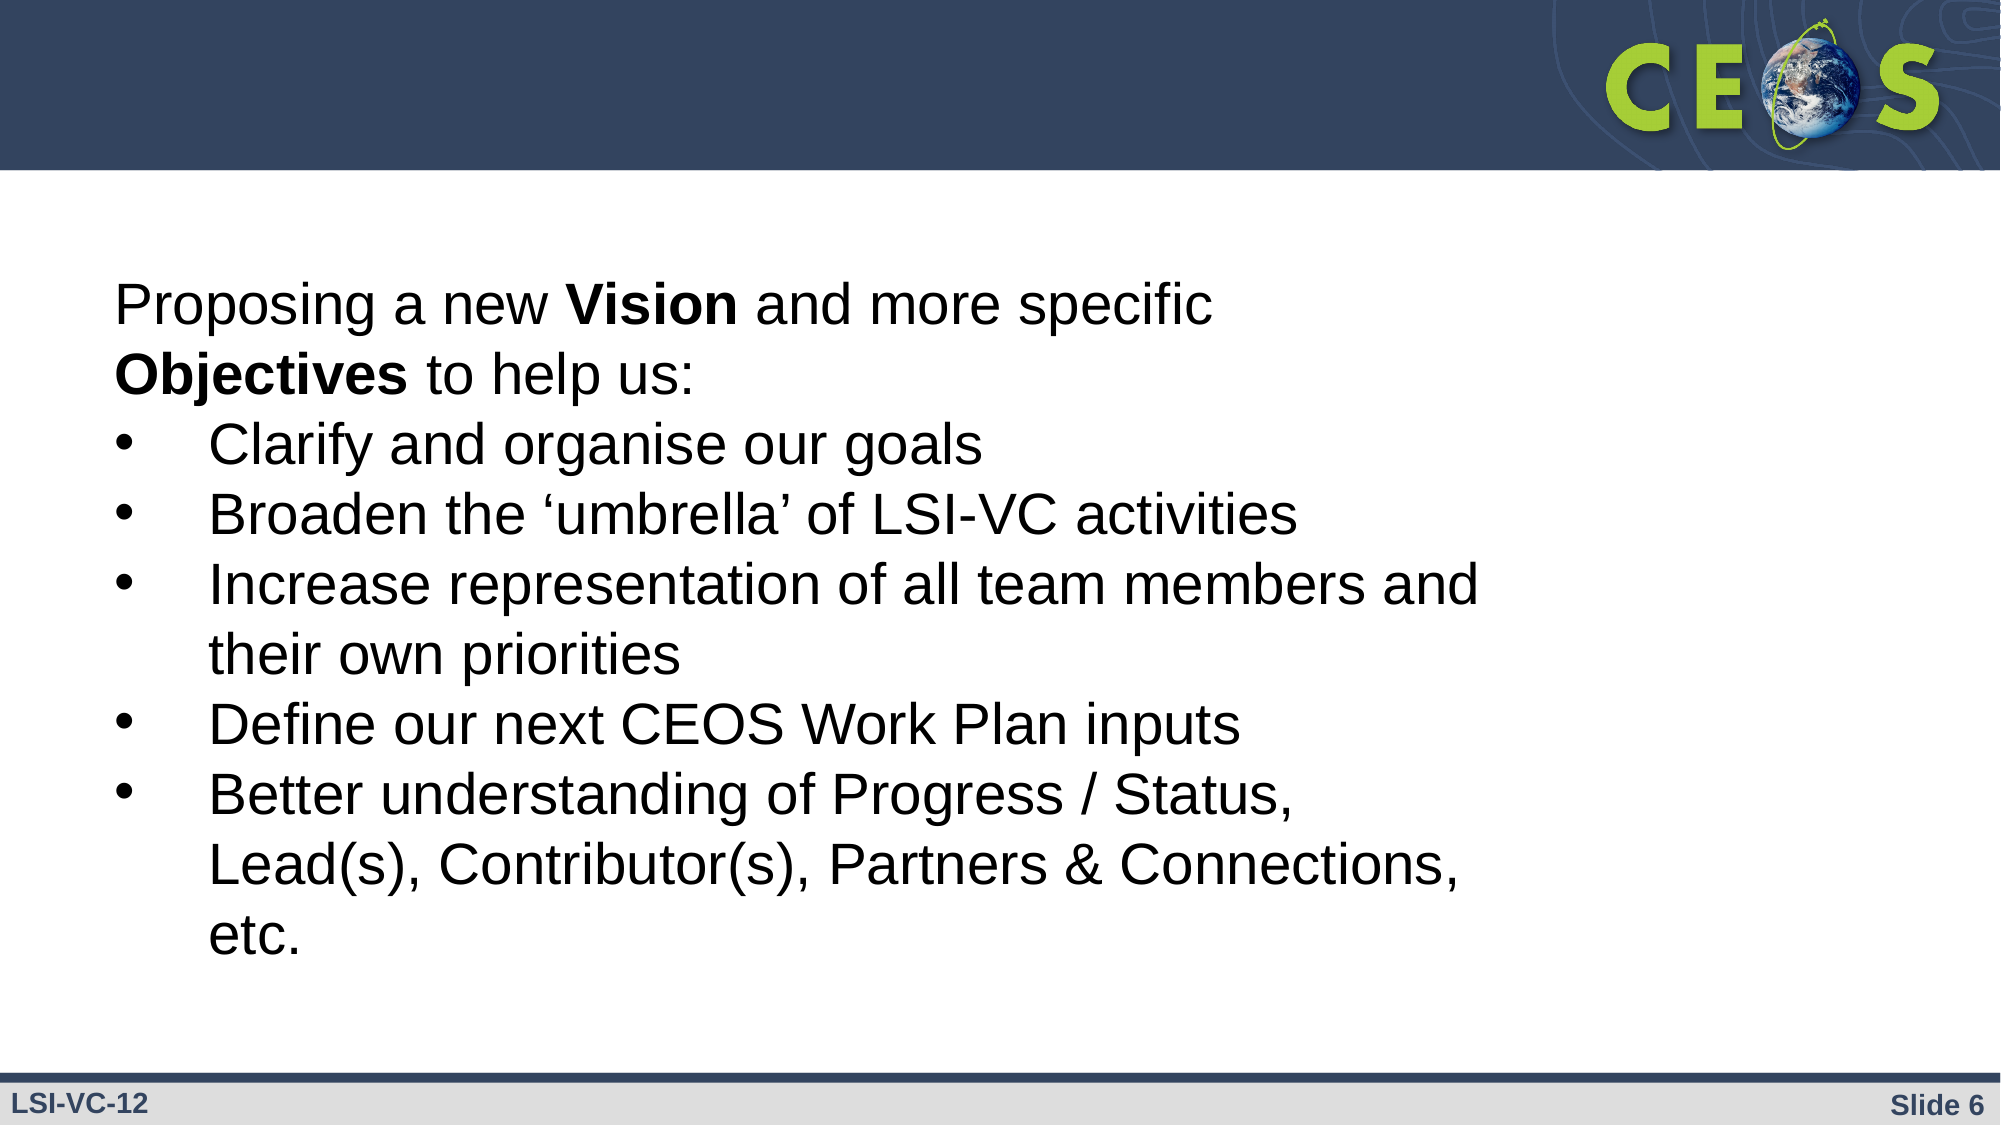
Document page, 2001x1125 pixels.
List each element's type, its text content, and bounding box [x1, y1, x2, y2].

picture [1606, 18, 1939, 150]
text_box Proposing a new Vision and more specific Objectives to help us: Clarify and organise our goals Broaden the ‘umbrella’ of LSI-VC activities Increase representation of all team members and their own priorities Define our next CEOS Work Plan inputs Better understanding of Progress / Status, Lead(s), Contributor(s), Partners & Connections, etc. [99, 258, 1514, 974]
